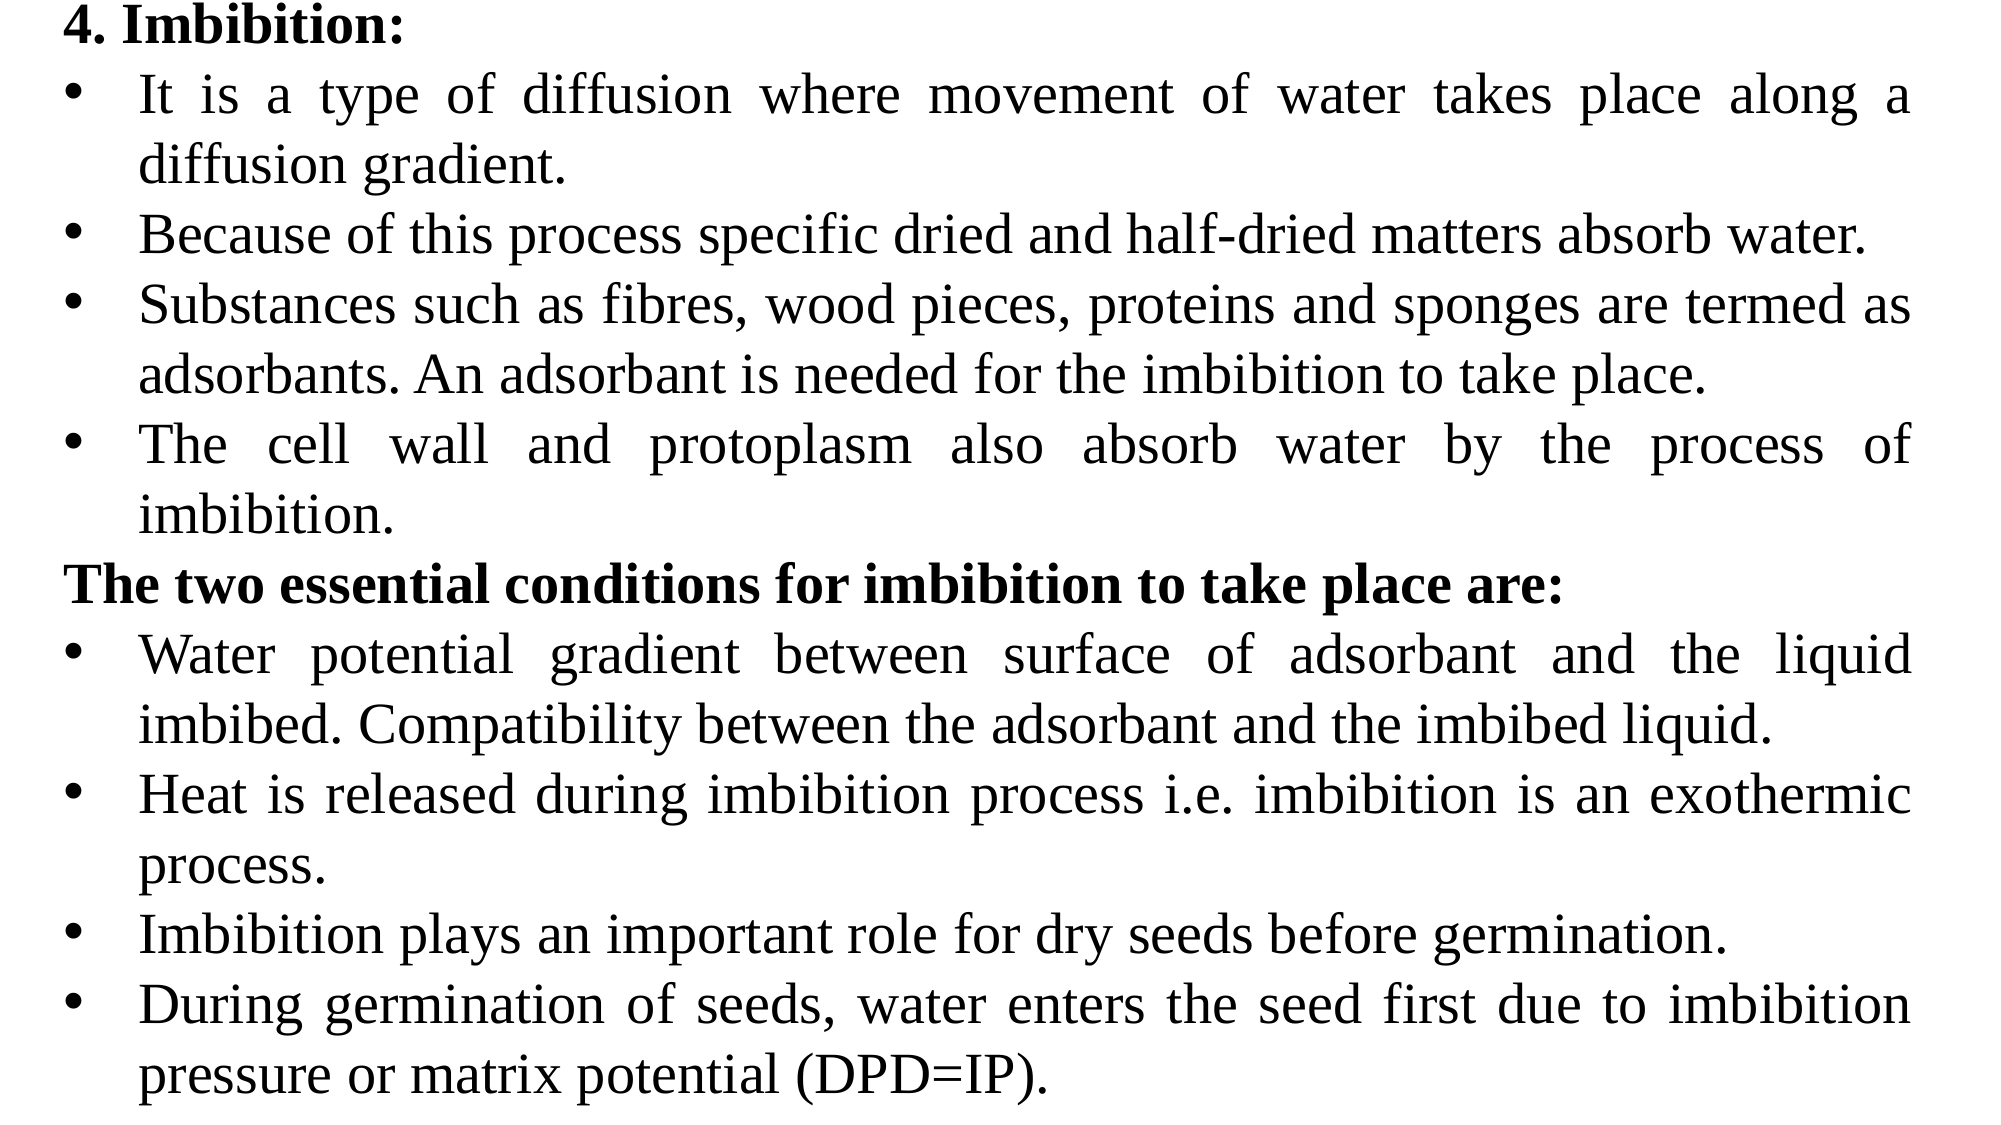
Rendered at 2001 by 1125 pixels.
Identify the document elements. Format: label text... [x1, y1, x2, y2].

text_box 4. Imbibition: It is a type of diffusion where movement of water takes place along a diffusion gradient. Because of this process specific dried and half-dried matters absorb water. Substances such as fibres, wood pieces, proteins and sponges are termed as adsorbants. An adsorbant is needed for the imbibition to take place. The cell wall and protoplasm also absorb water by the process of imbibition. The two essential conditions for imbibition to take place are: Water potential gradient between surface of adsorbant and the liquid imbibed. Compatibility between the adsorbant and the imbibed liquid. Heat is released during imbibition process i.e. imbibition is an exothermic process. Imbibition plays an important role for dry seeds before germination. During germination of seeds, water enters the seed first due to imbibition pressure or matrix potential (DPD=IP). [48, 0, 1928, 1125]
